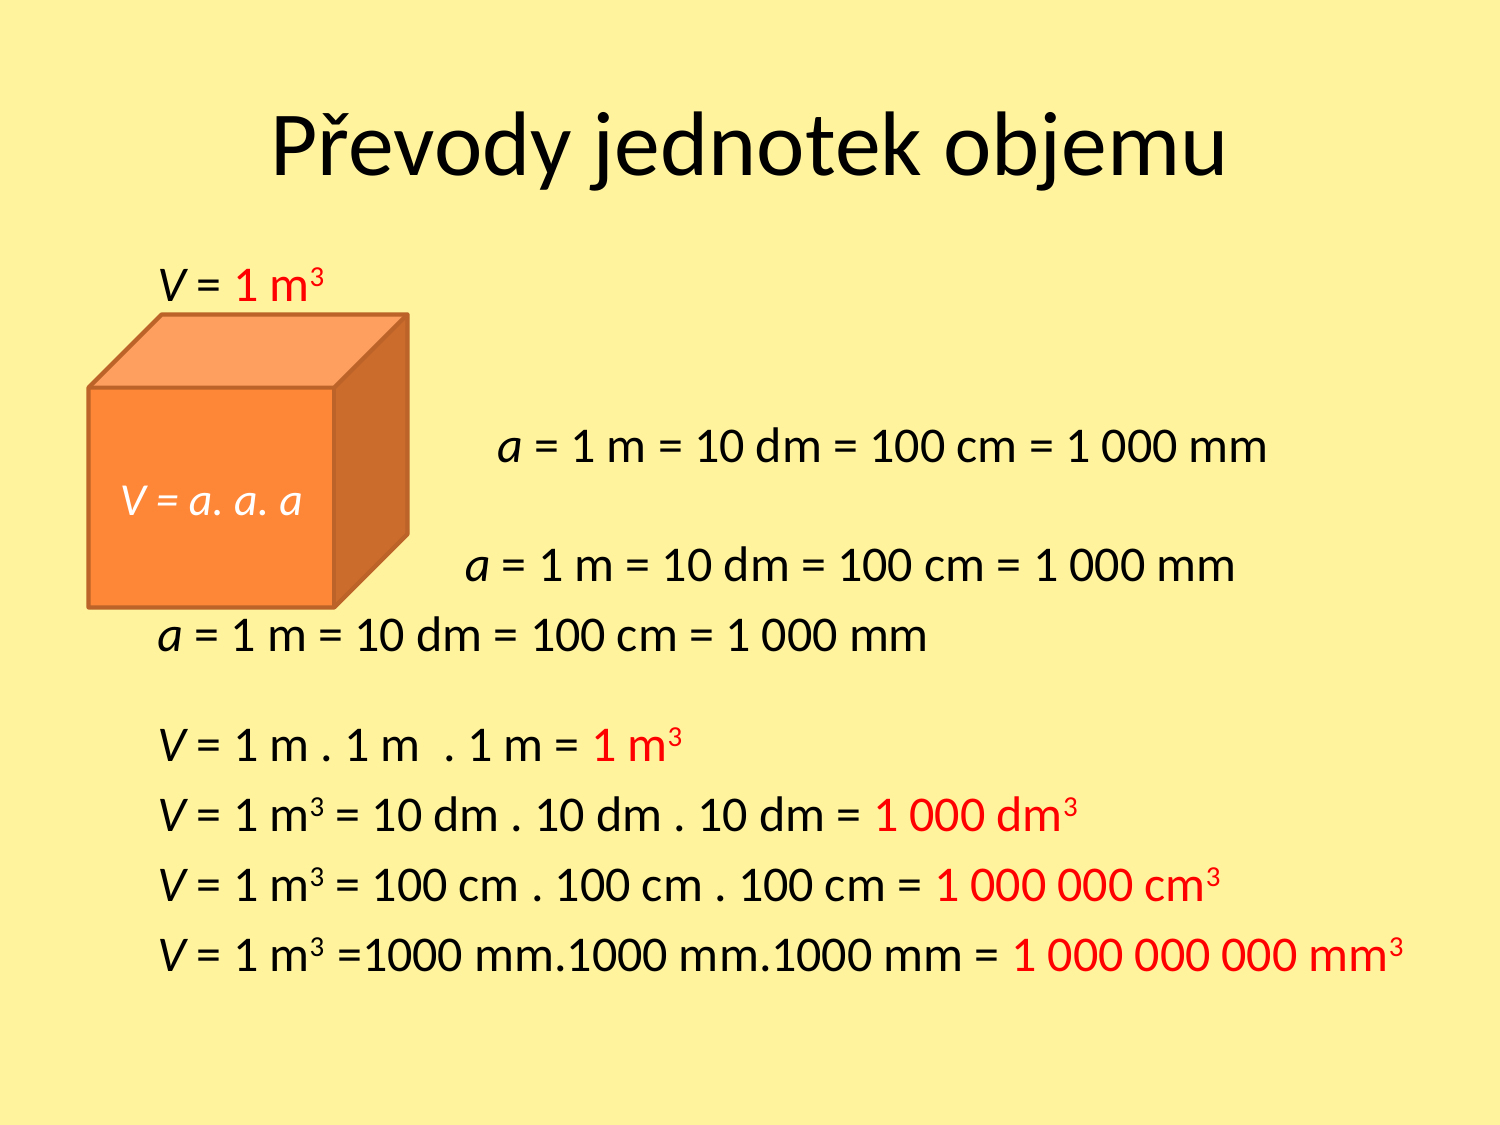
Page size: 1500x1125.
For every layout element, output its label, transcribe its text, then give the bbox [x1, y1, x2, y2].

text_box V = a. a. a [86, 312, 410, 610]
list V = 1 m3 a = 1 m = 10 dm = 100 cm = 1 000 mm a = 1 m = 10 dm = 100 cm = 1 000 mm a = 1 m = 10 dm = 100 cm = 1 000 mm V = 1 m . 1 m . 1 m = 1 m3 V = 1 m3 = 10 dm . 10 dm . 10 dm = 1 000 dm3 V = 1 m3 = 100 cm . 100 cm . 100 cm = 1 000 000 cm3 V = 1 m3 =1000 mm.1000 mm.1000 mm = 1 000 000 000 mm3 [76, 243, 1427, 986]
title Převody jednotek objemu [75, 45, 1425, 233]
